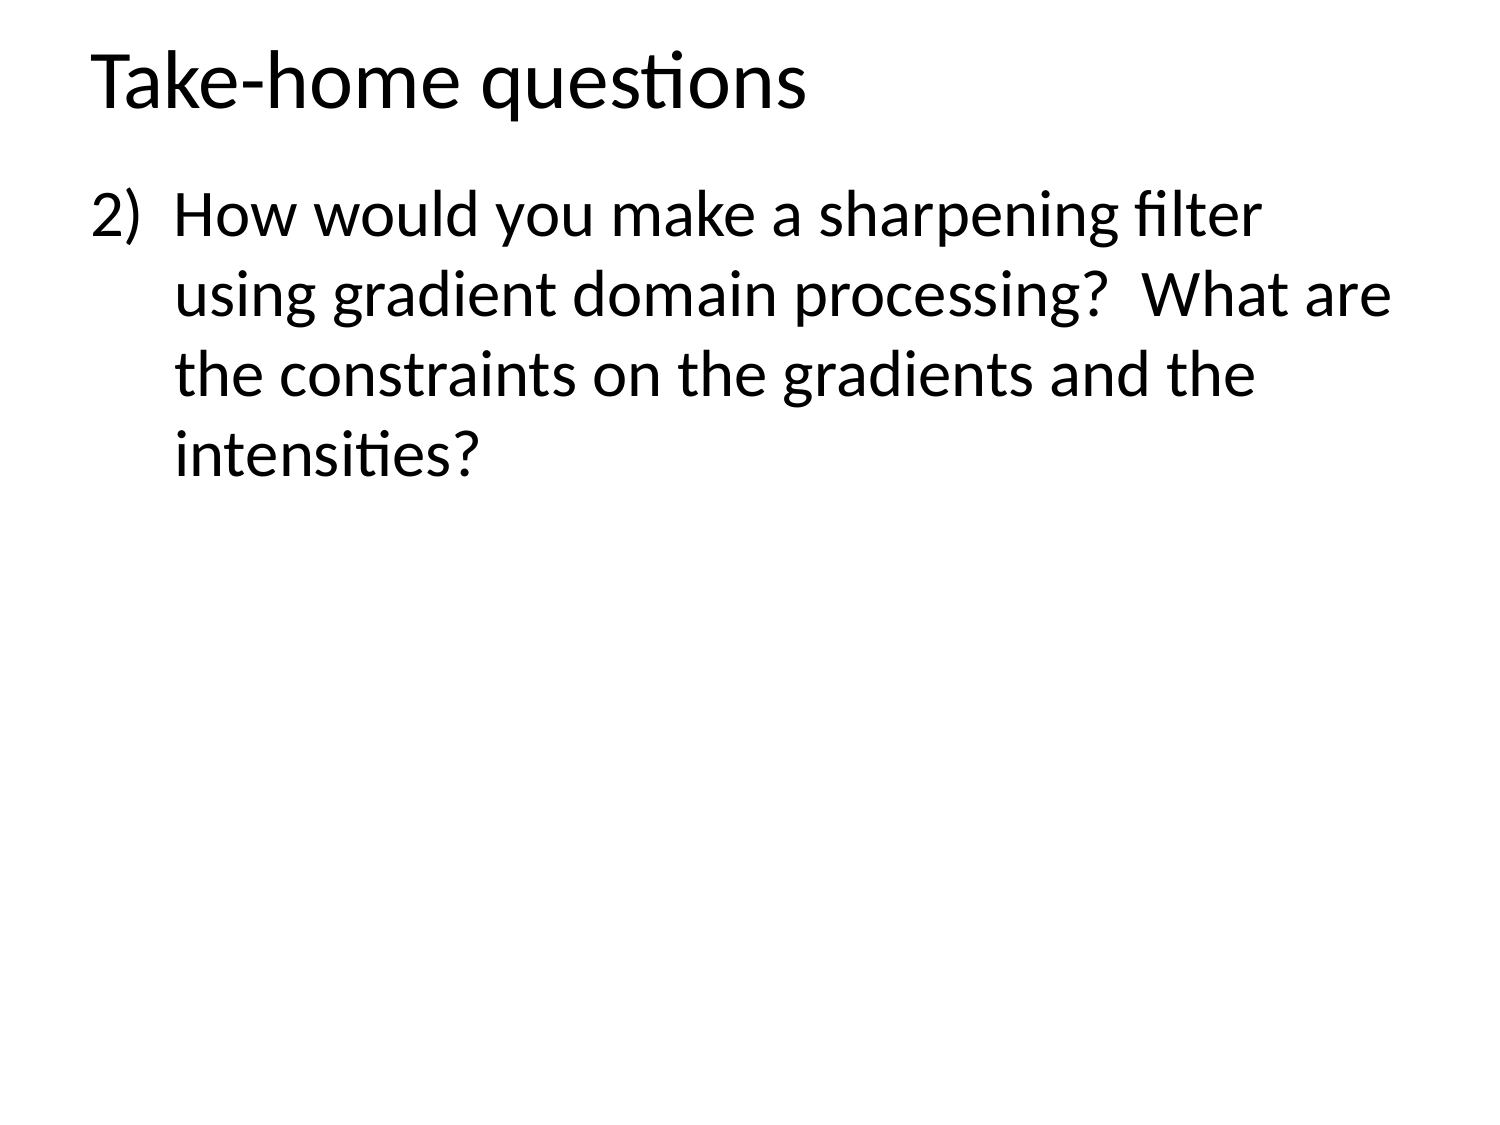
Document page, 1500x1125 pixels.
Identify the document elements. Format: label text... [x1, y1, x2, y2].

title Take-home questions [74, 0, 1426, 151]
list 2) How would you make a sharpening filter using gradient domain processing? What are the constraints on the gradients and the intensities? [74, 162, 1426, 1006]
